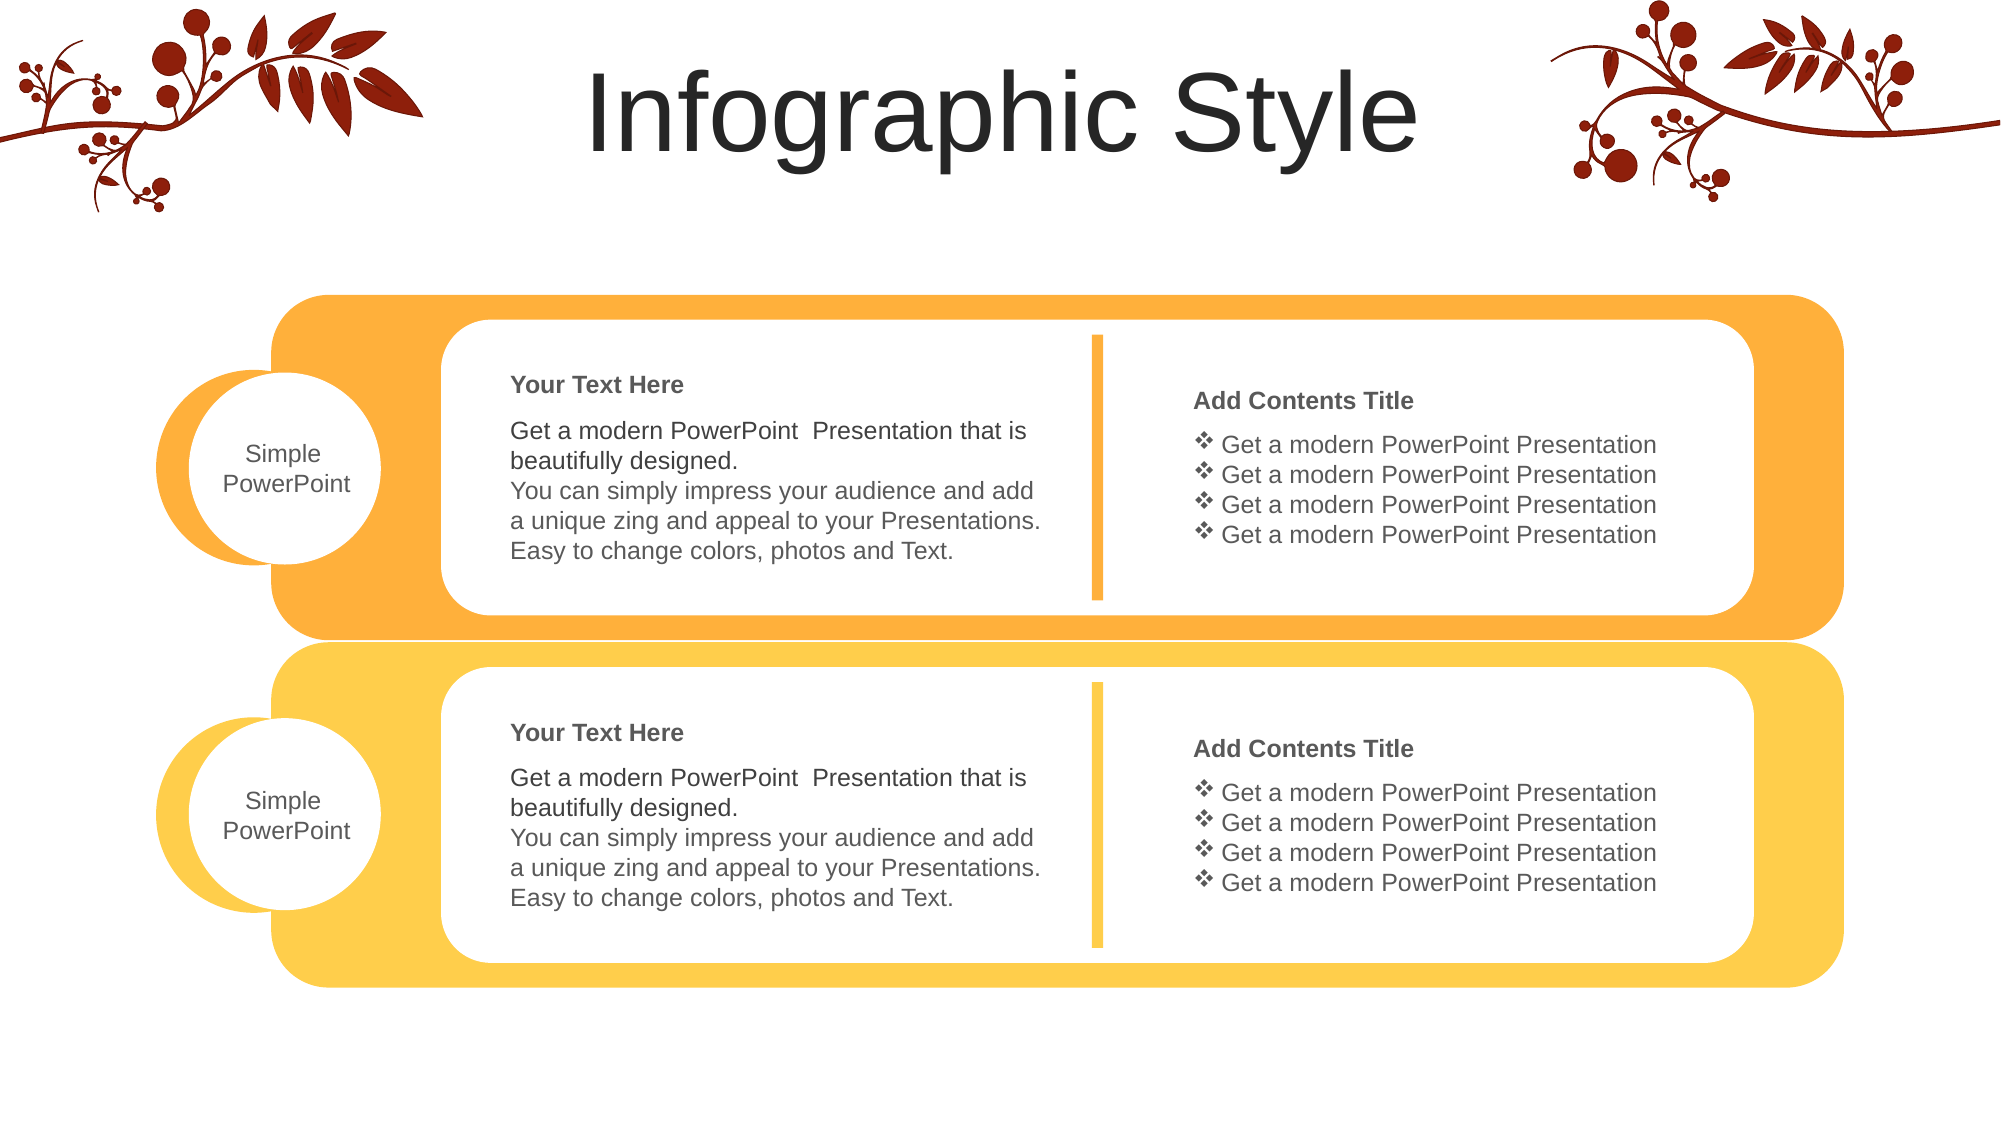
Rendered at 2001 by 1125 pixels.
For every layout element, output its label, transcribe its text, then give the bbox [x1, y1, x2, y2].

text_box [495, 361, 1063, 574]
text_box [155, 717, 381, 913]
text_box [1091, 334, 1104, 601]
text_box [270, 293, 1845, 641]
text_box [1178, 724, 1696, 906]
text_box [440, 666, 1755, 964]
text_box [1091, 681, 1104, 949]
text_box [495, 708, 1063, 922]
text_box [270, 641, 1845, 989]
list Infographic Style [53, 55, 1952, 175]
text_box [440, 319, 1755, 616]
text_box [1178, 377, 1696, 558]
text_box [155, 369, 381, 566]
